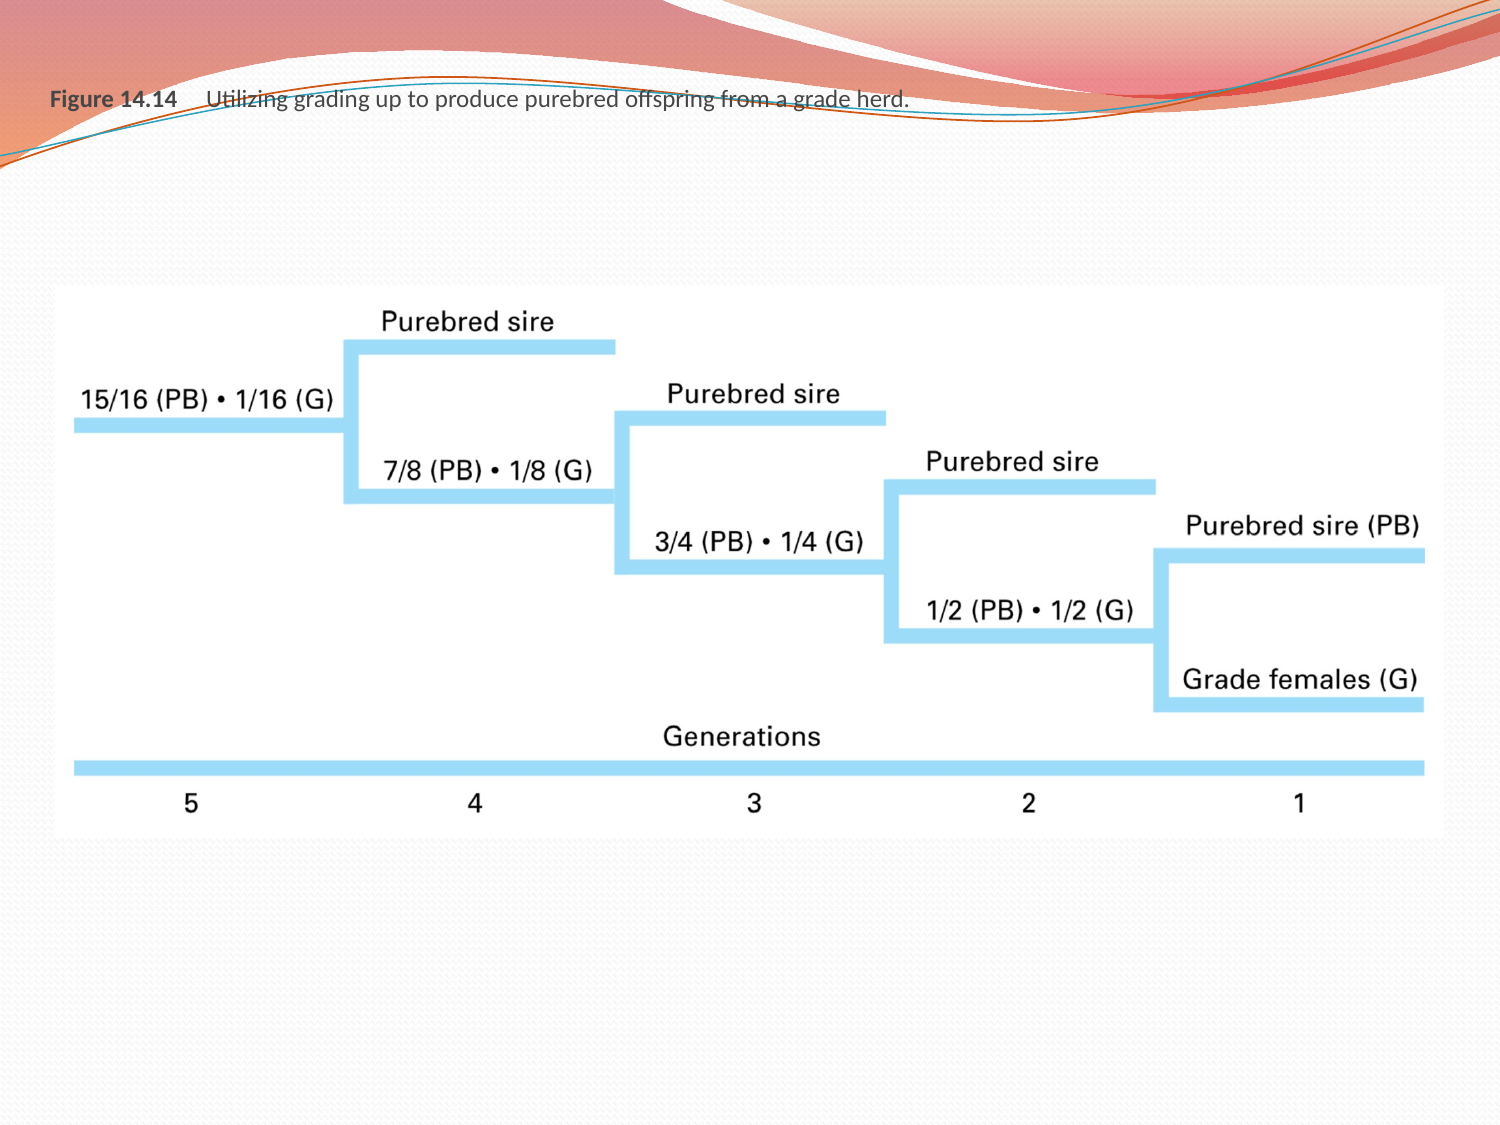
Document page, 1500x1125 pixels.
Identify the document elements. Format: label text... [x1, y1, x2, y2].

picture [55, 286, 1445, 839]
title Figure 14.14 Utilizing grading up to produce purebred offspring from a grade herd. [50, 45, 1463, 113]
